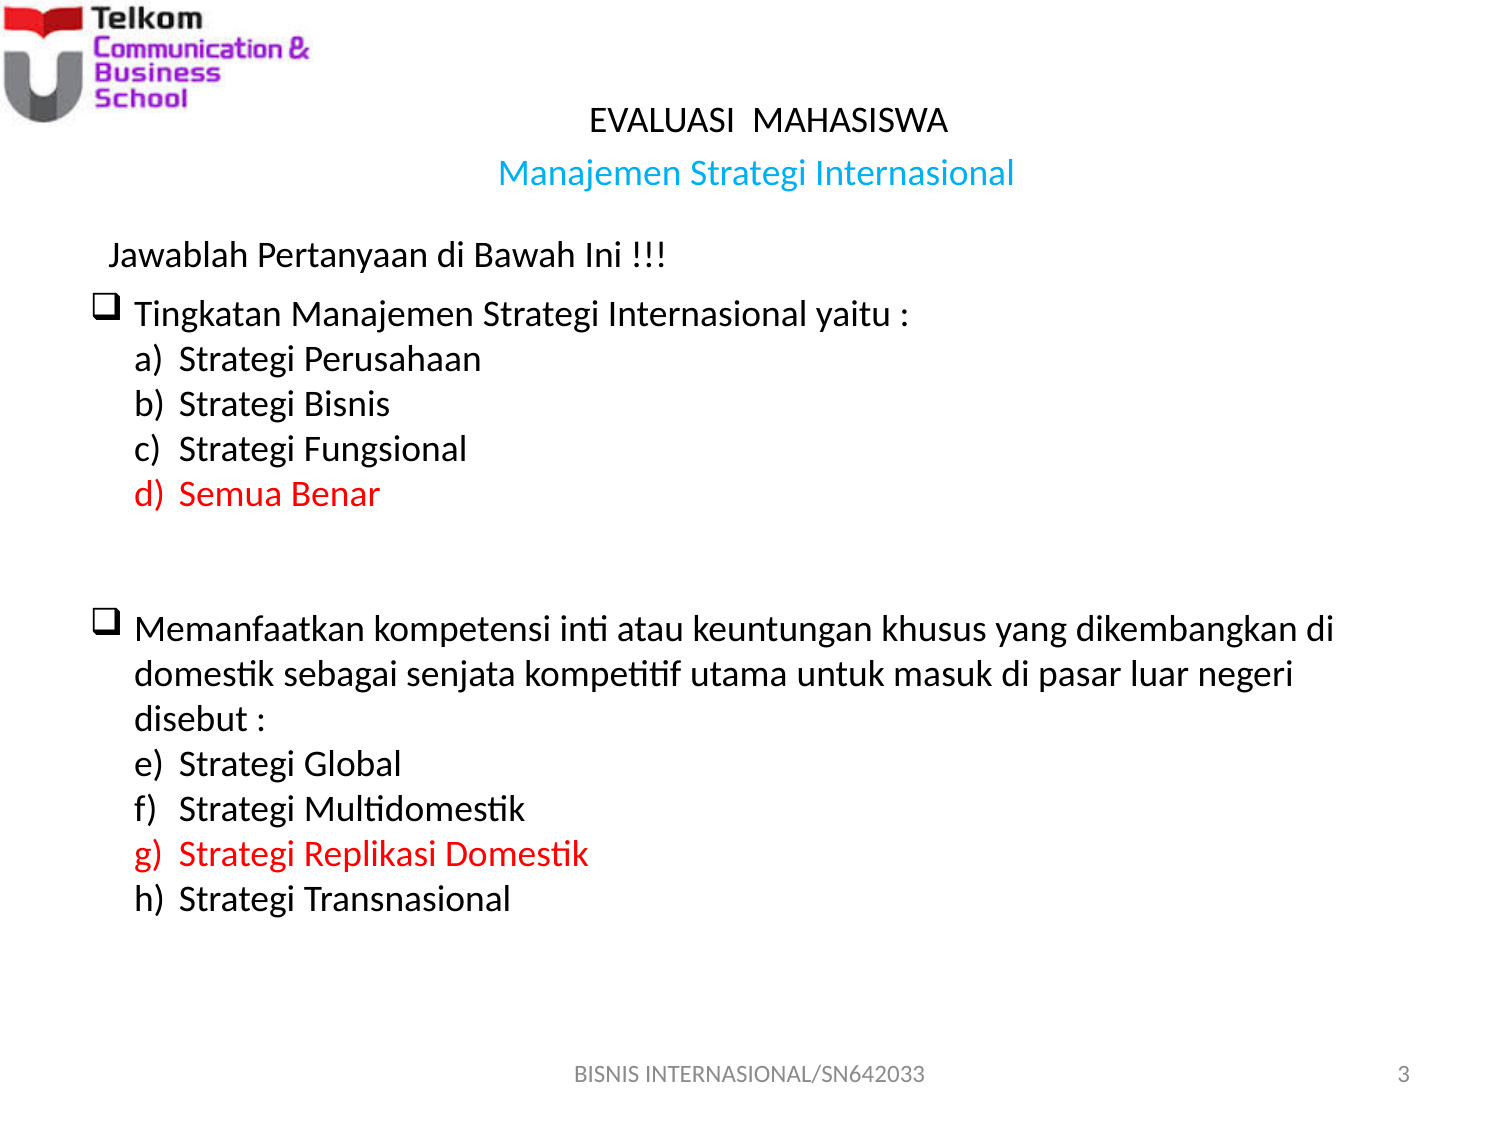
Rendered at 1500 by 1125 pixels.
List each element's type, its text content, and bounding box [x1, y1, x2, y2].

text_box Jawablah Pertanyaan di Bawah Ini !!! [93, 222, 1294, 281]
slide_number 3 [1074, 1042, 1425, 1103]
text_box EVALUASI MAHASISWA [237, 87, 1300, 148]
text_box Manajemen Strategi Internasional [483, 140, 1031, 201]
footer BISNIS INTERNASIONAL/SN642033 [512, 1061, 988, 1103]
picture [0, 0, 313, 129]
text_box Tingkatan Manajemen Strategi Internasional yaitu : Strategi Perusahaan Strategi Bisnis Strategi Fungsional Semua Benar Memanfaatkan kompetensi inti atau keuntungan khusus yang dikembangkan di domestik sebagai senjata kompetitif utama untuk masuk di pasar luar negeri disebut : Strategi Global Strategi Multidomestik Strategi Replikasi Domestik Strategi Transnasional [74, 281, 1413, 1061]
